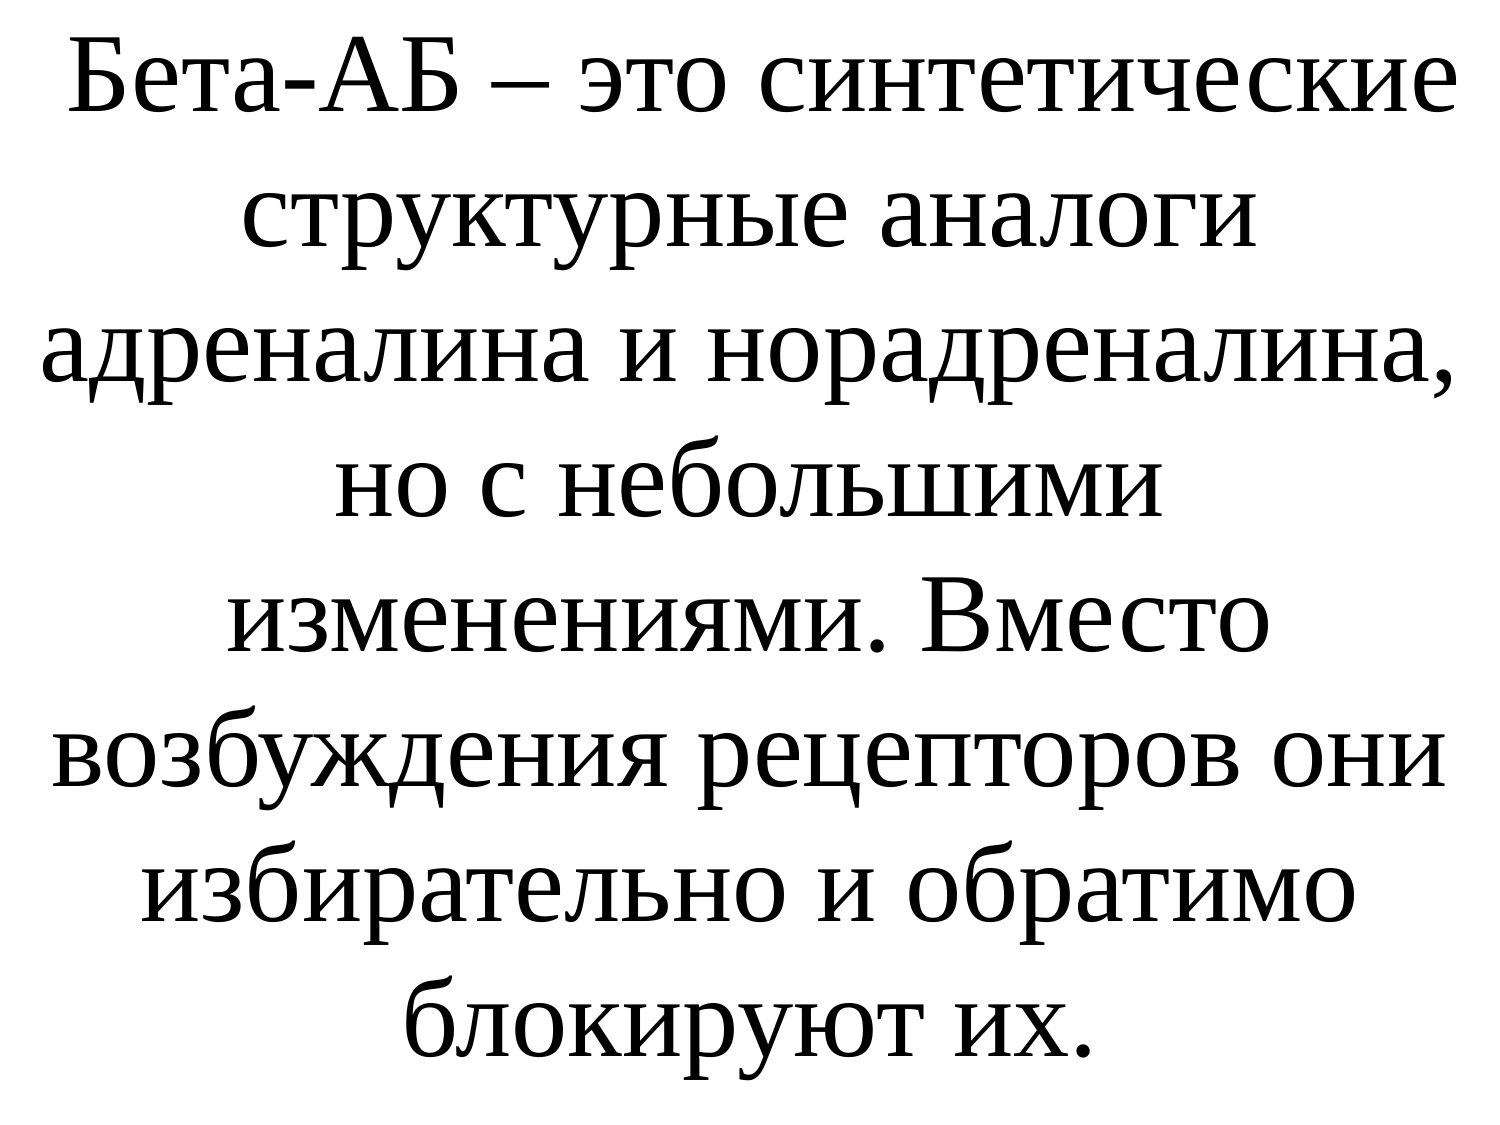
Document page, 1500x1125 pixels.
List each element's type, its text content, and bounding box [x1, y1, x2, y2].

title Бета-АБ – это синтетические структурные аналоги адреналина и норадреналина, но с небольшими изменениями. Вместо возбуждения рецепторов они избирательно и обратимо блокируют их. [0, 35, 1500, 1043]
